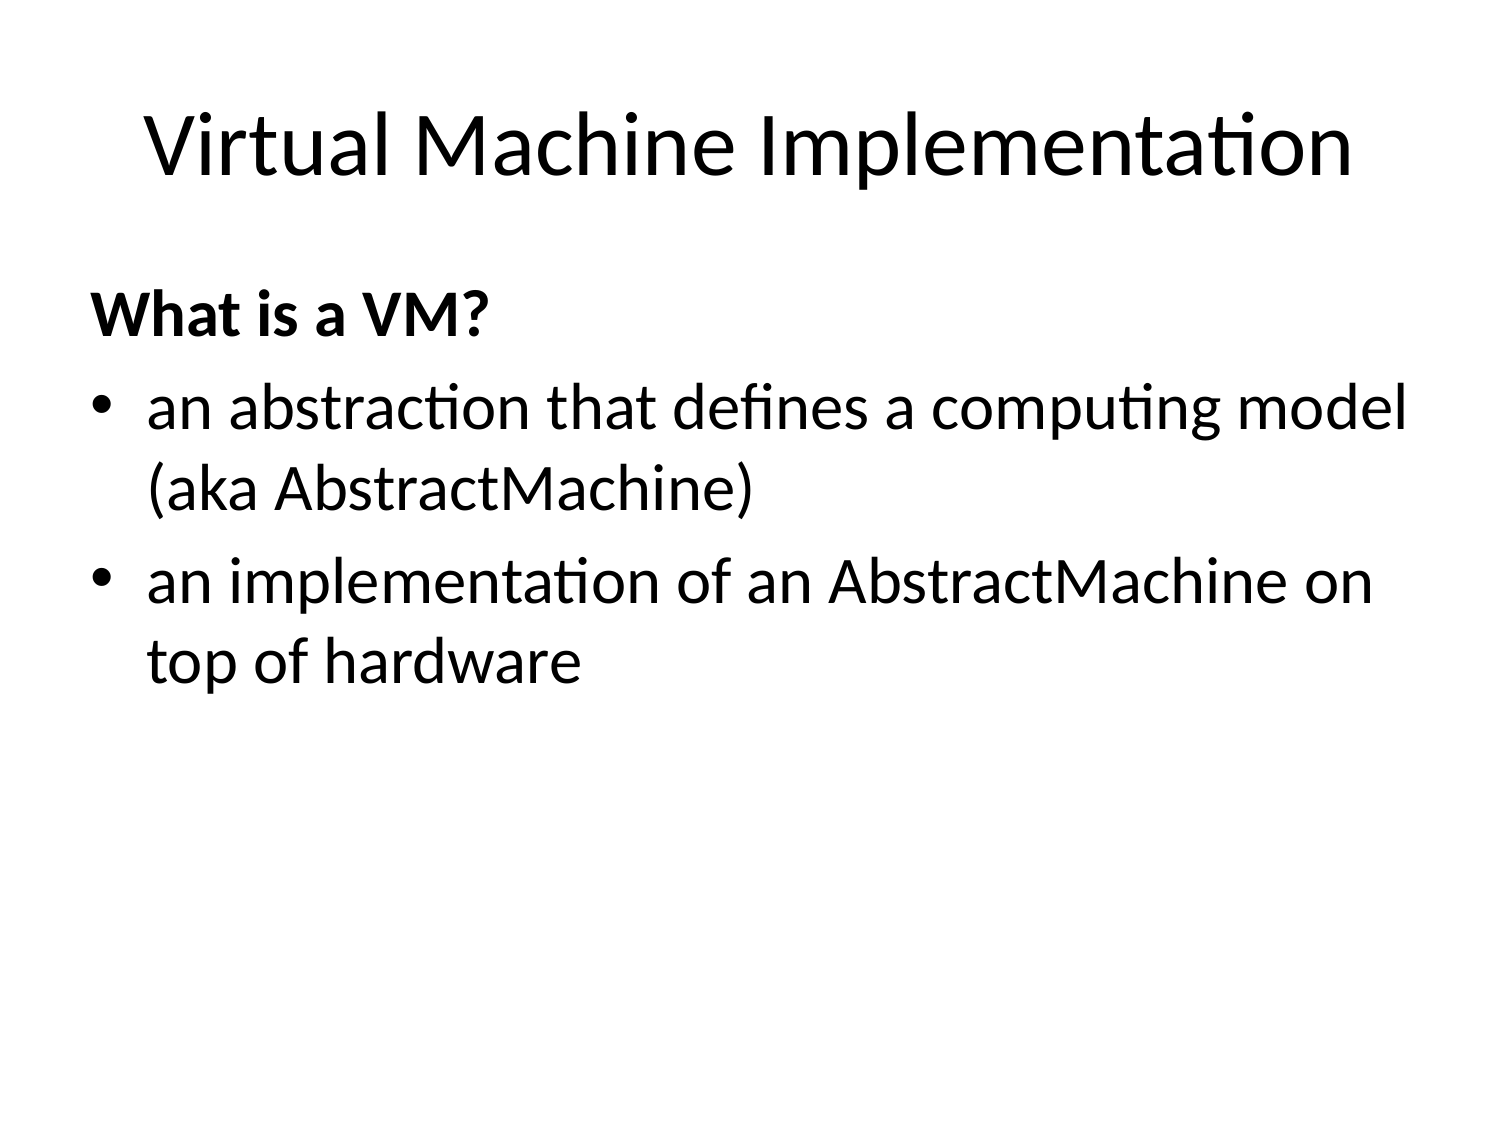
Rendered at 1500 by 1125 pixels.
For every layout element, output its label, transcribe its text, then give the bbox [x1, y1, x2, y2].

title Virtual Machine Implementation [75, 45, 1425, 233]
list What is a VM? an abstraction that defines a computing model (aka AbstractMachine) an implementation of an AbstractMachine on top of hardware [75, 262, 1425, 1005]
